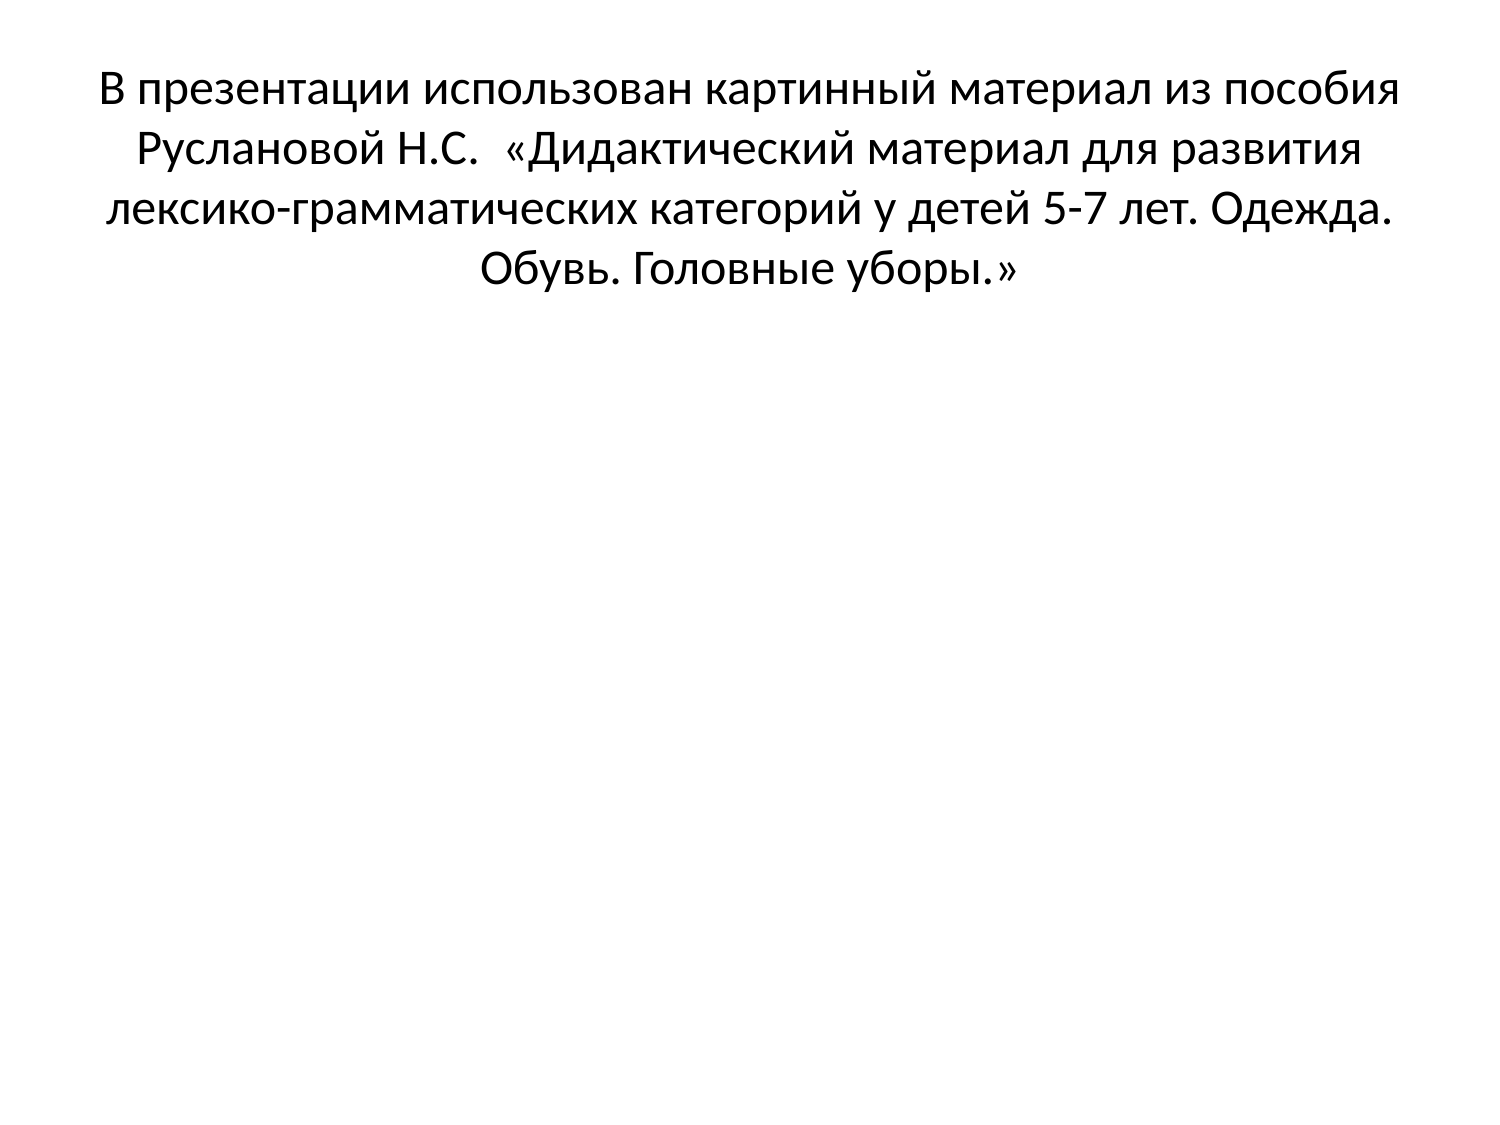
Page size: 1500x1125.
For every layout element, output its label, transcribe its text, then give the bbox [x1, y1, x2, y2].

title В презентации использован картинный материал из пособия Руслановой Н.С. «Дидактический материал для развития лексико-грамматических категорий у детей 5-7 лет. Одежда. Обувь. Головные уборы.» [75, 45, 1425, 305]
